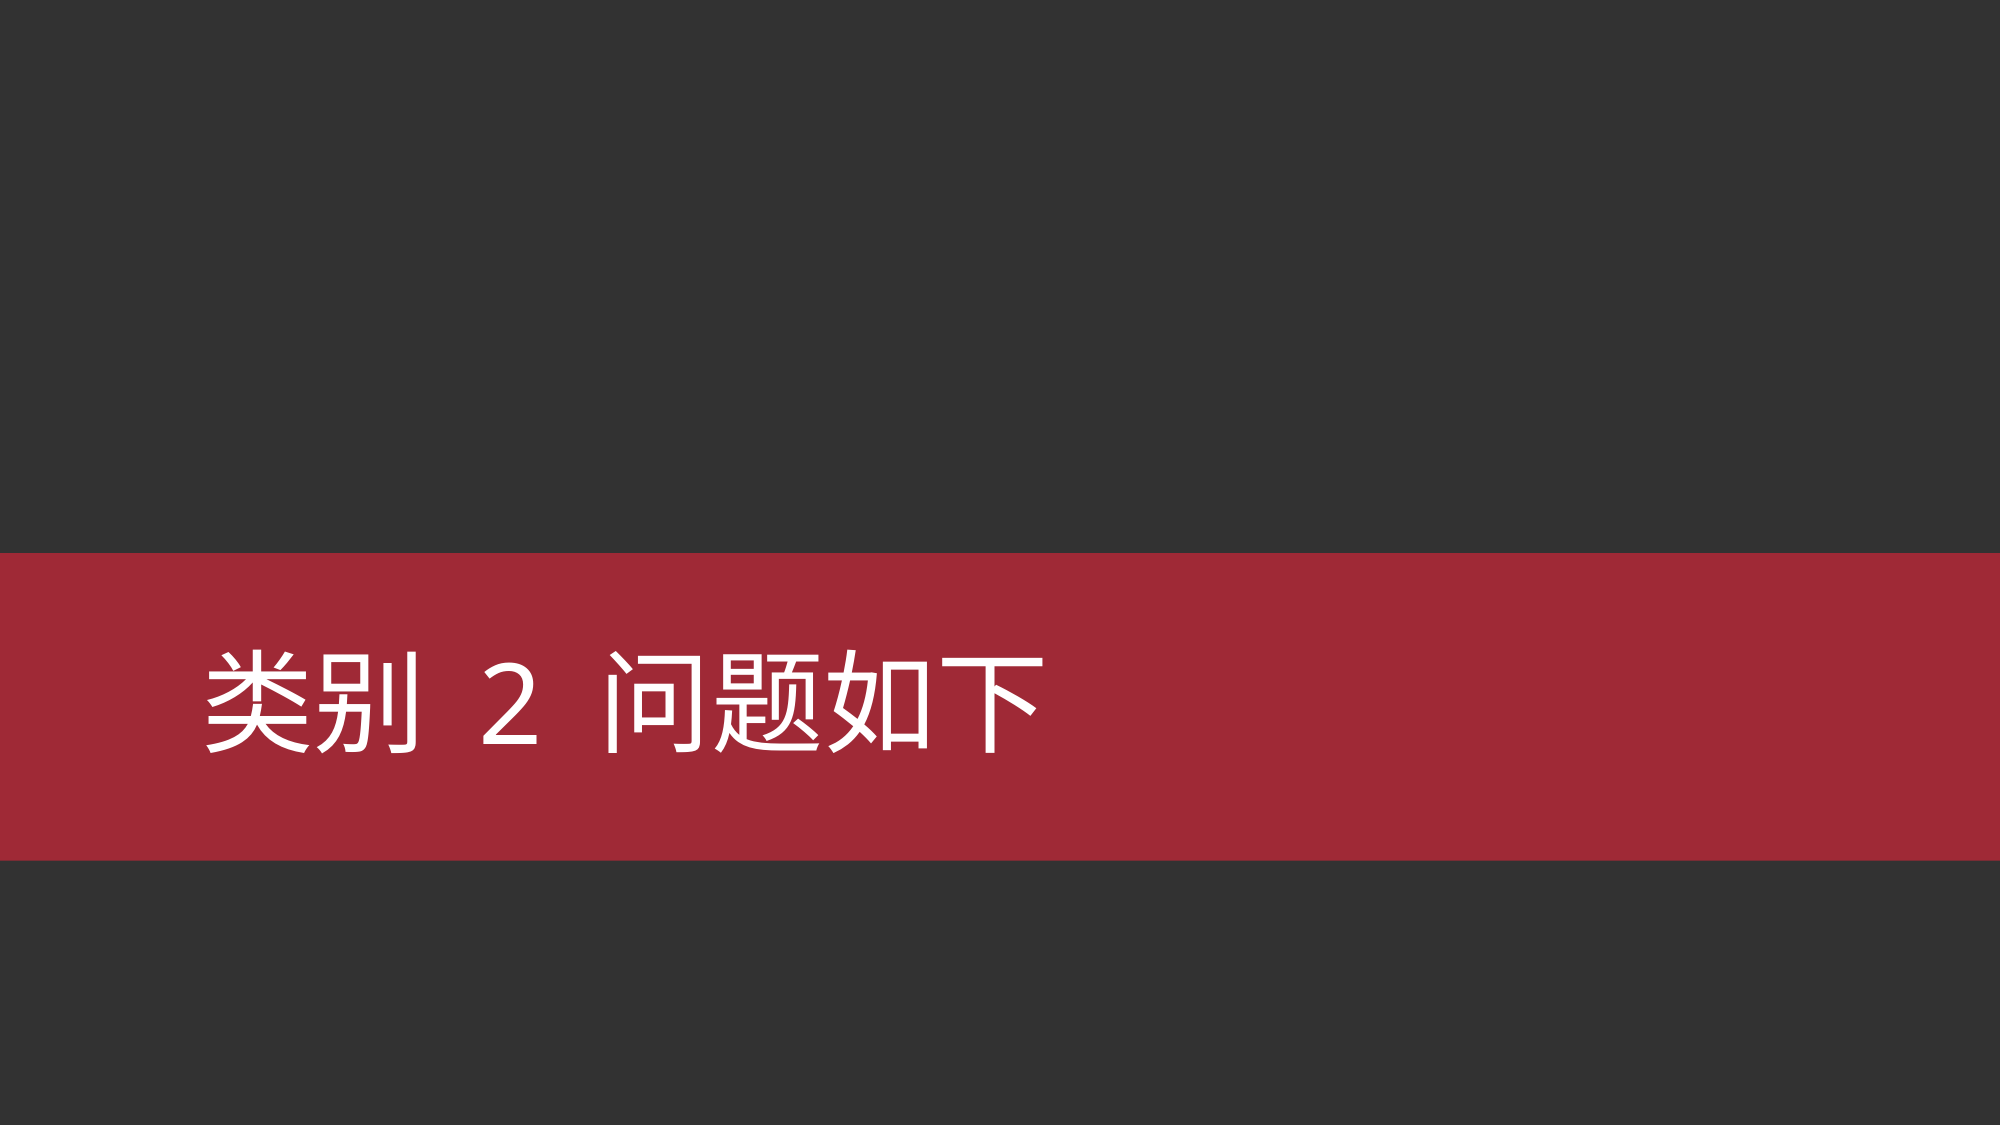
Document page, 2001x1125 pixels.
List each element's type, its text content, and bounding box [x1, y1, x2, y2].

title 类别 2 问题如下 [185, 577, 1963, 838]
